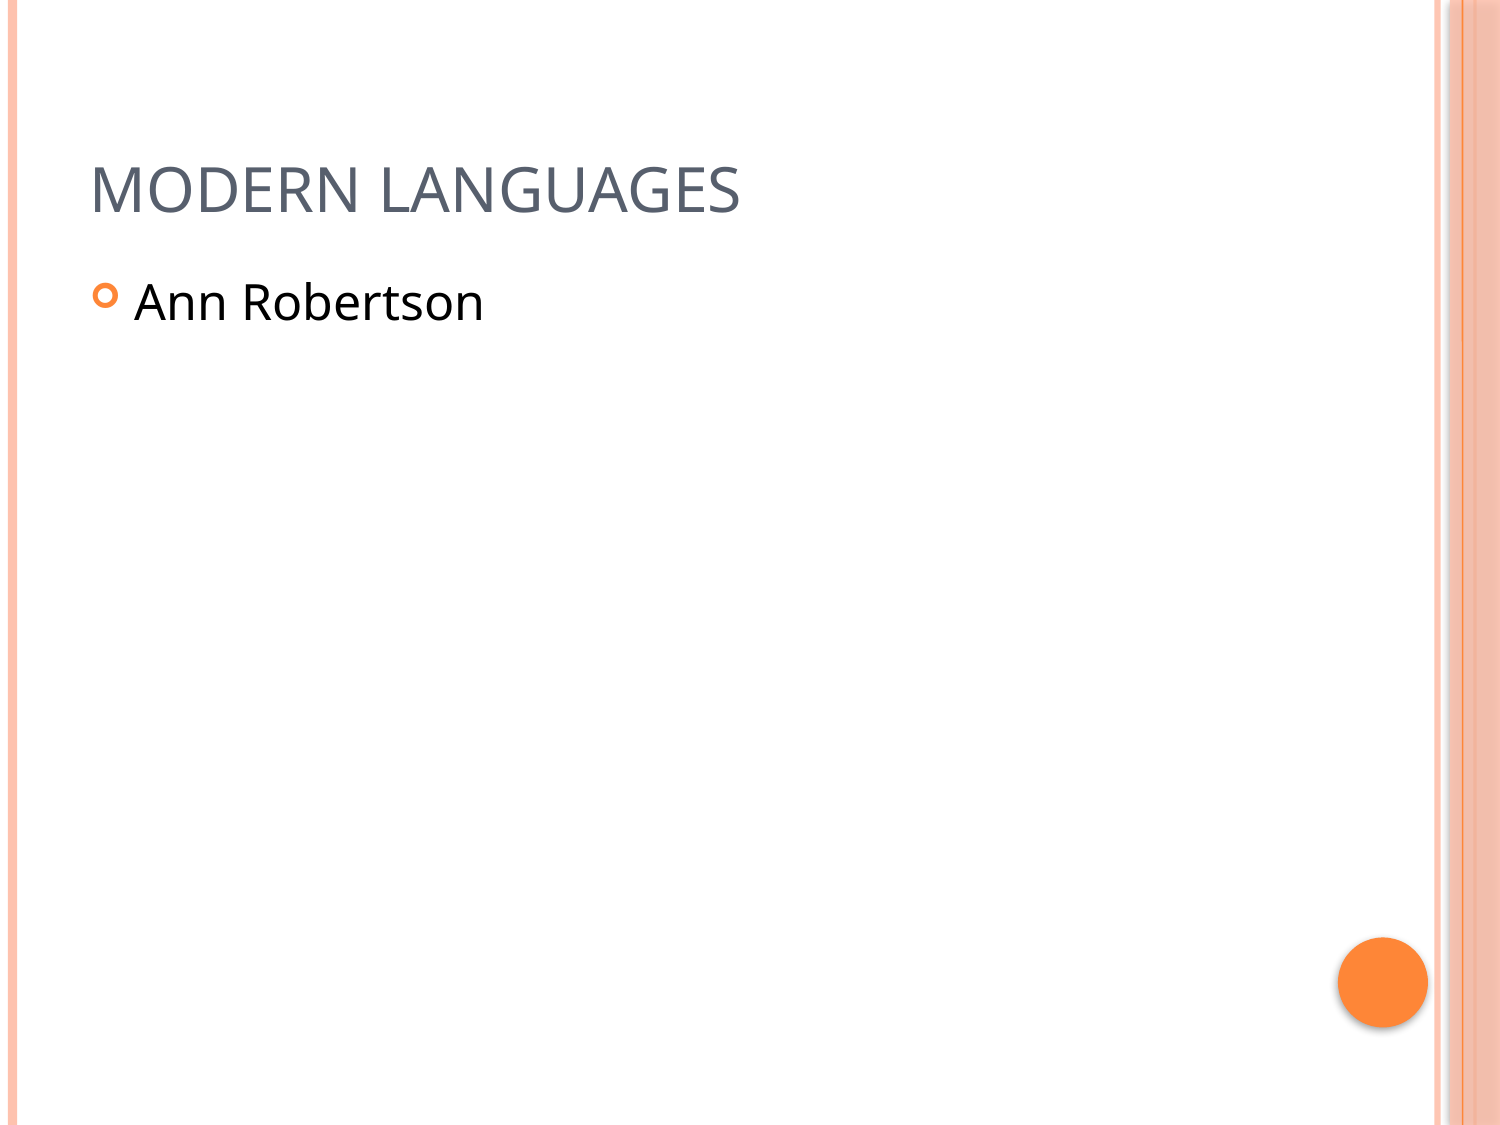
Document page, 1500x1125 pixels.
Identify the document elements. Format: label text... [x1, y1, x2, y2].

title Modern Languages [75, 45, 1300, 233]
list Ann Robertson [75, 262, 1300, 1062]
